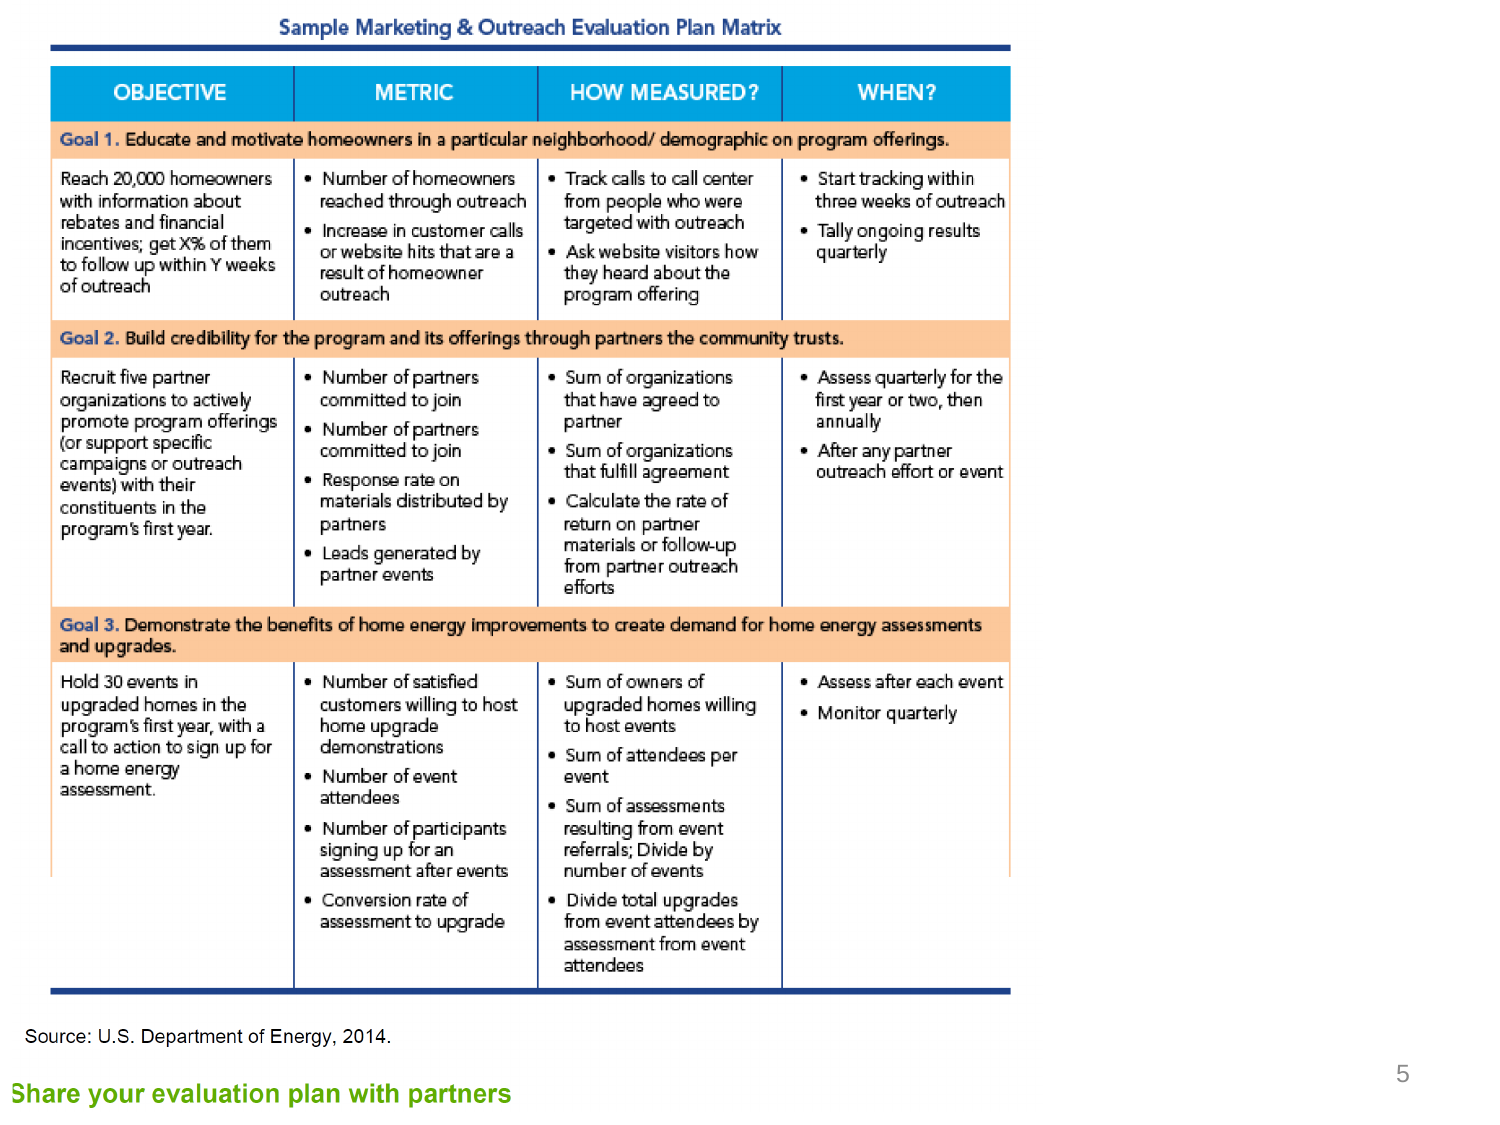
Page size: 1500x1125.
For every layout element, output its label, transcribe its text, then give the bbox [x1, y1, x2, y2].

slide_number 5 [1074, 1042, 1425, 1103]
picture [12, 0, 1043, 1112]
